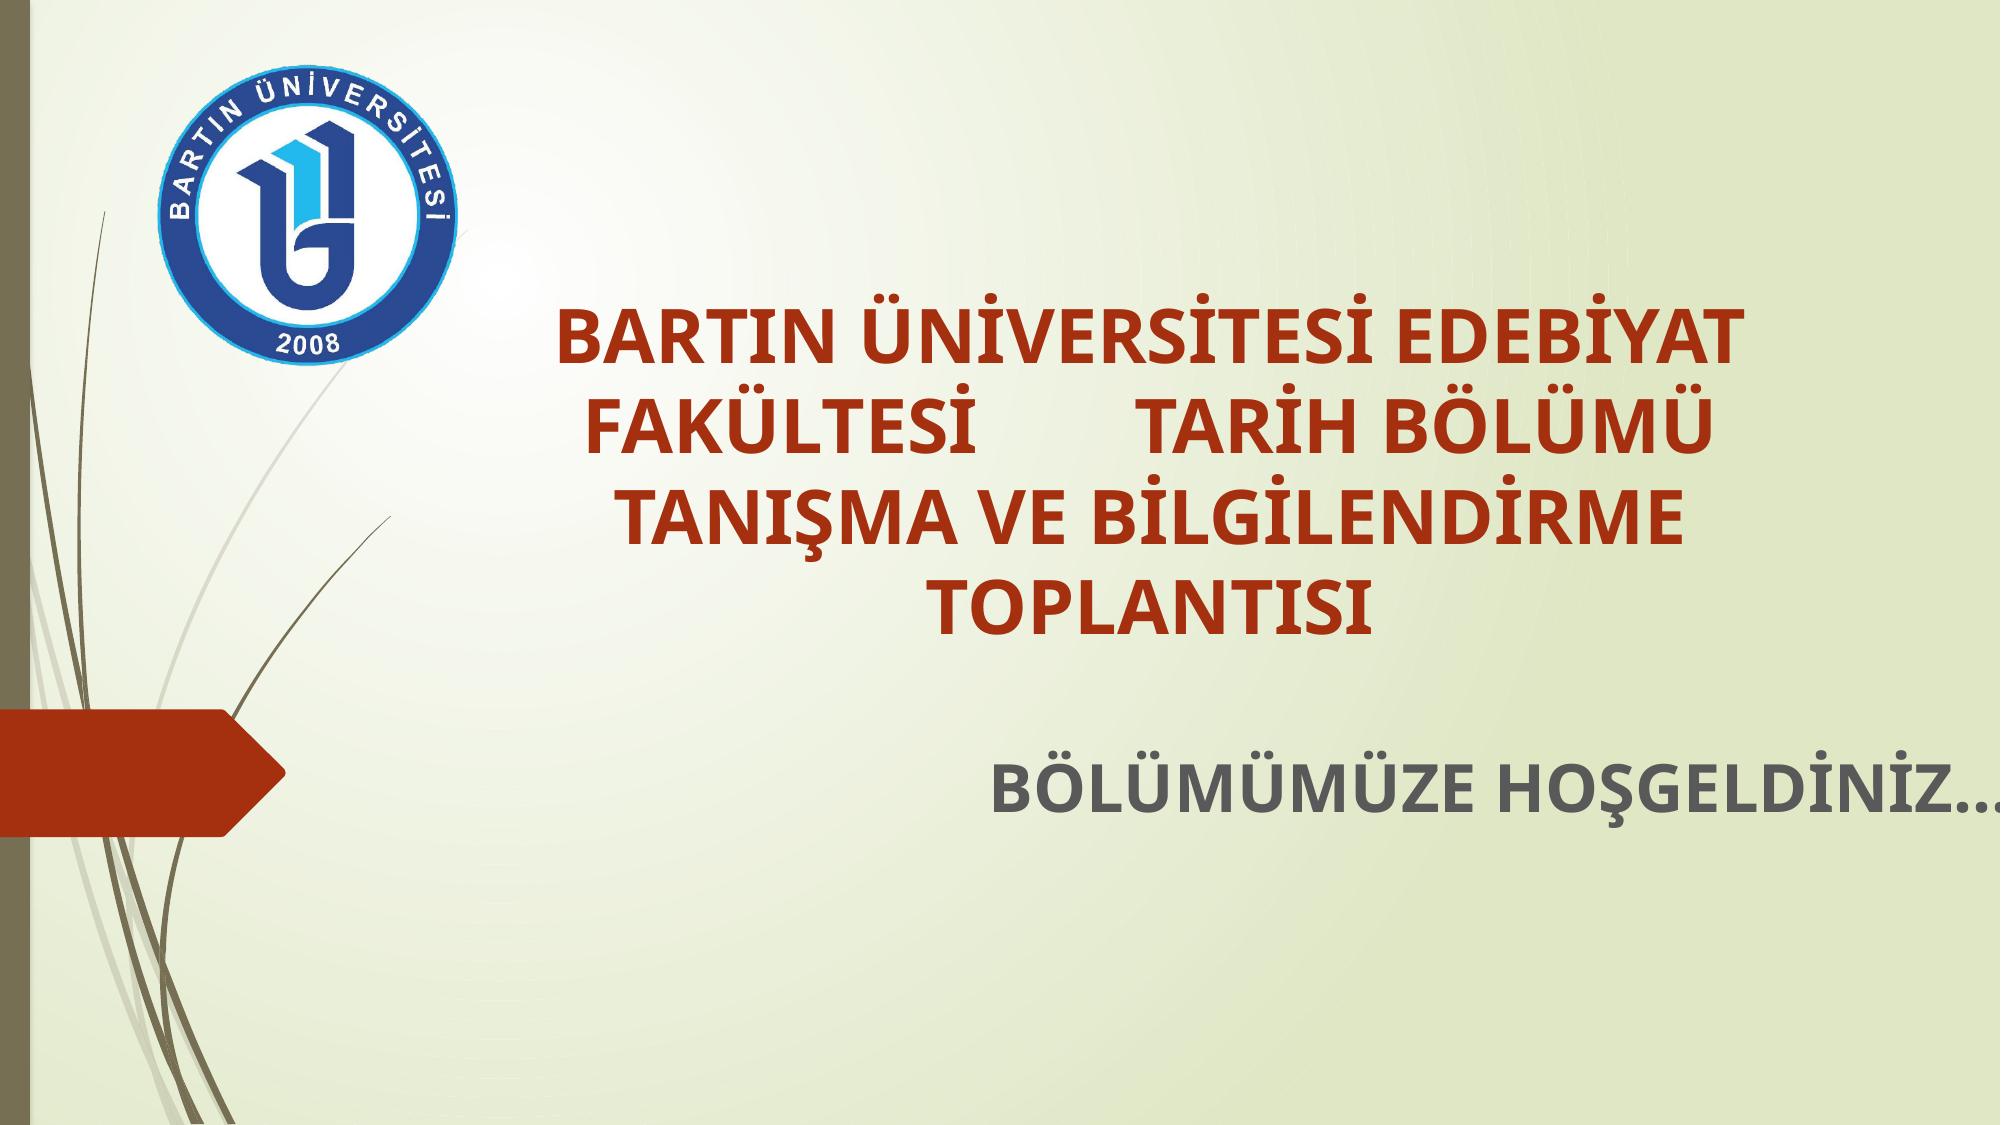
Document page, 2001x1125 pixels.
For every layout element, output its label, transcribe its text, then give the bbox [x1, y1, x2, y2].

subtitle BÖLÜMÜMÜZE HOŞGELDİNİZ… [974, 738, 2000, 1125]
picture [152, 60, 462, 369]
title BARTIN ÜNİVERSİTESİ EDEBİYAT FAKÜLTESİ TARİH BÖLÜMÜ TANIŞMA VE BİLGİLENDİRME TOPLANTISI [418, 275, 1882, 658]
